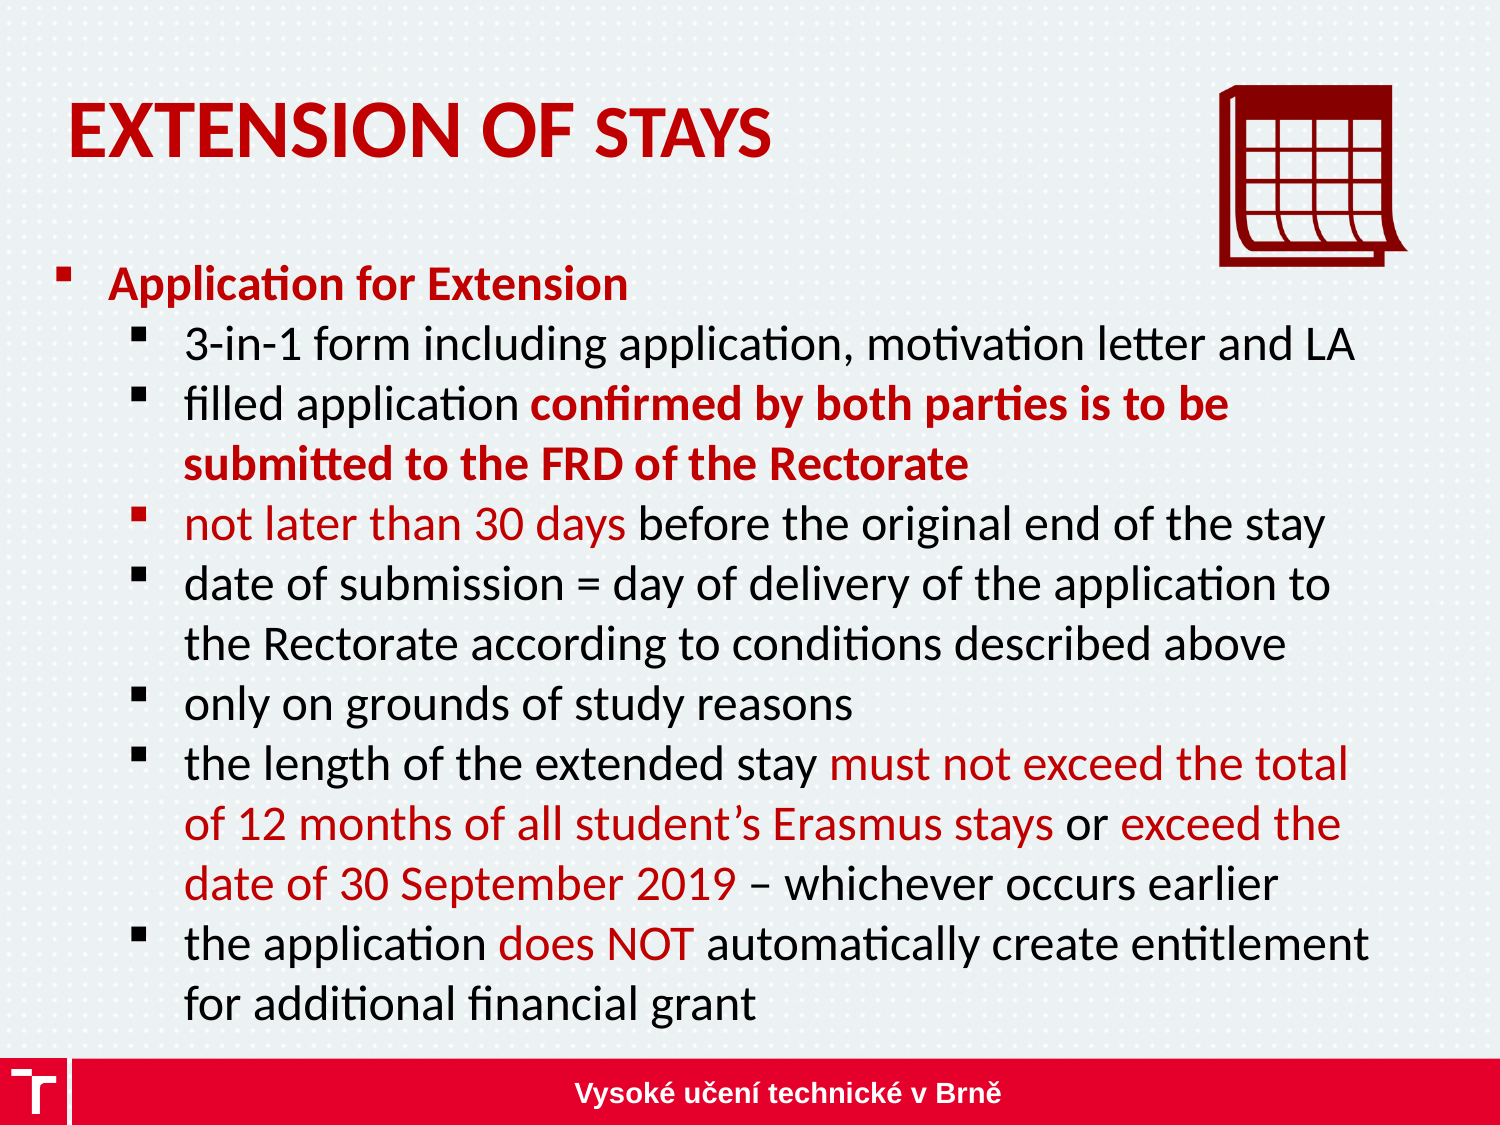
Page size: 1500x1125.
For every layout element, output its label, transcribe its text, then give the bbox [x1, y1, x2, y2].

text_box Application for Extension 3-in-1 form including application, motivation letter and LA filled application confirmed by both parties is to be submitted to the FRD of the Rectorate not later than 30 days before the original end of the stay date of submission = day of delivery of the application to the Rectorate according to conditions described above only on grounds of study reasons the length of the extended stay must not exceed the total of 12 months of all student’s Erasmus stays or exceed the date of 30 September 2019 – whichever occurs earlier the application does NOT automatically create entitlement for additional financial grant [0, 243, 1388, 1039]
picture [0, 0, 1500, 1125]
text_box EXTENSION OF STAYS [53, 66, 1181, 182]
